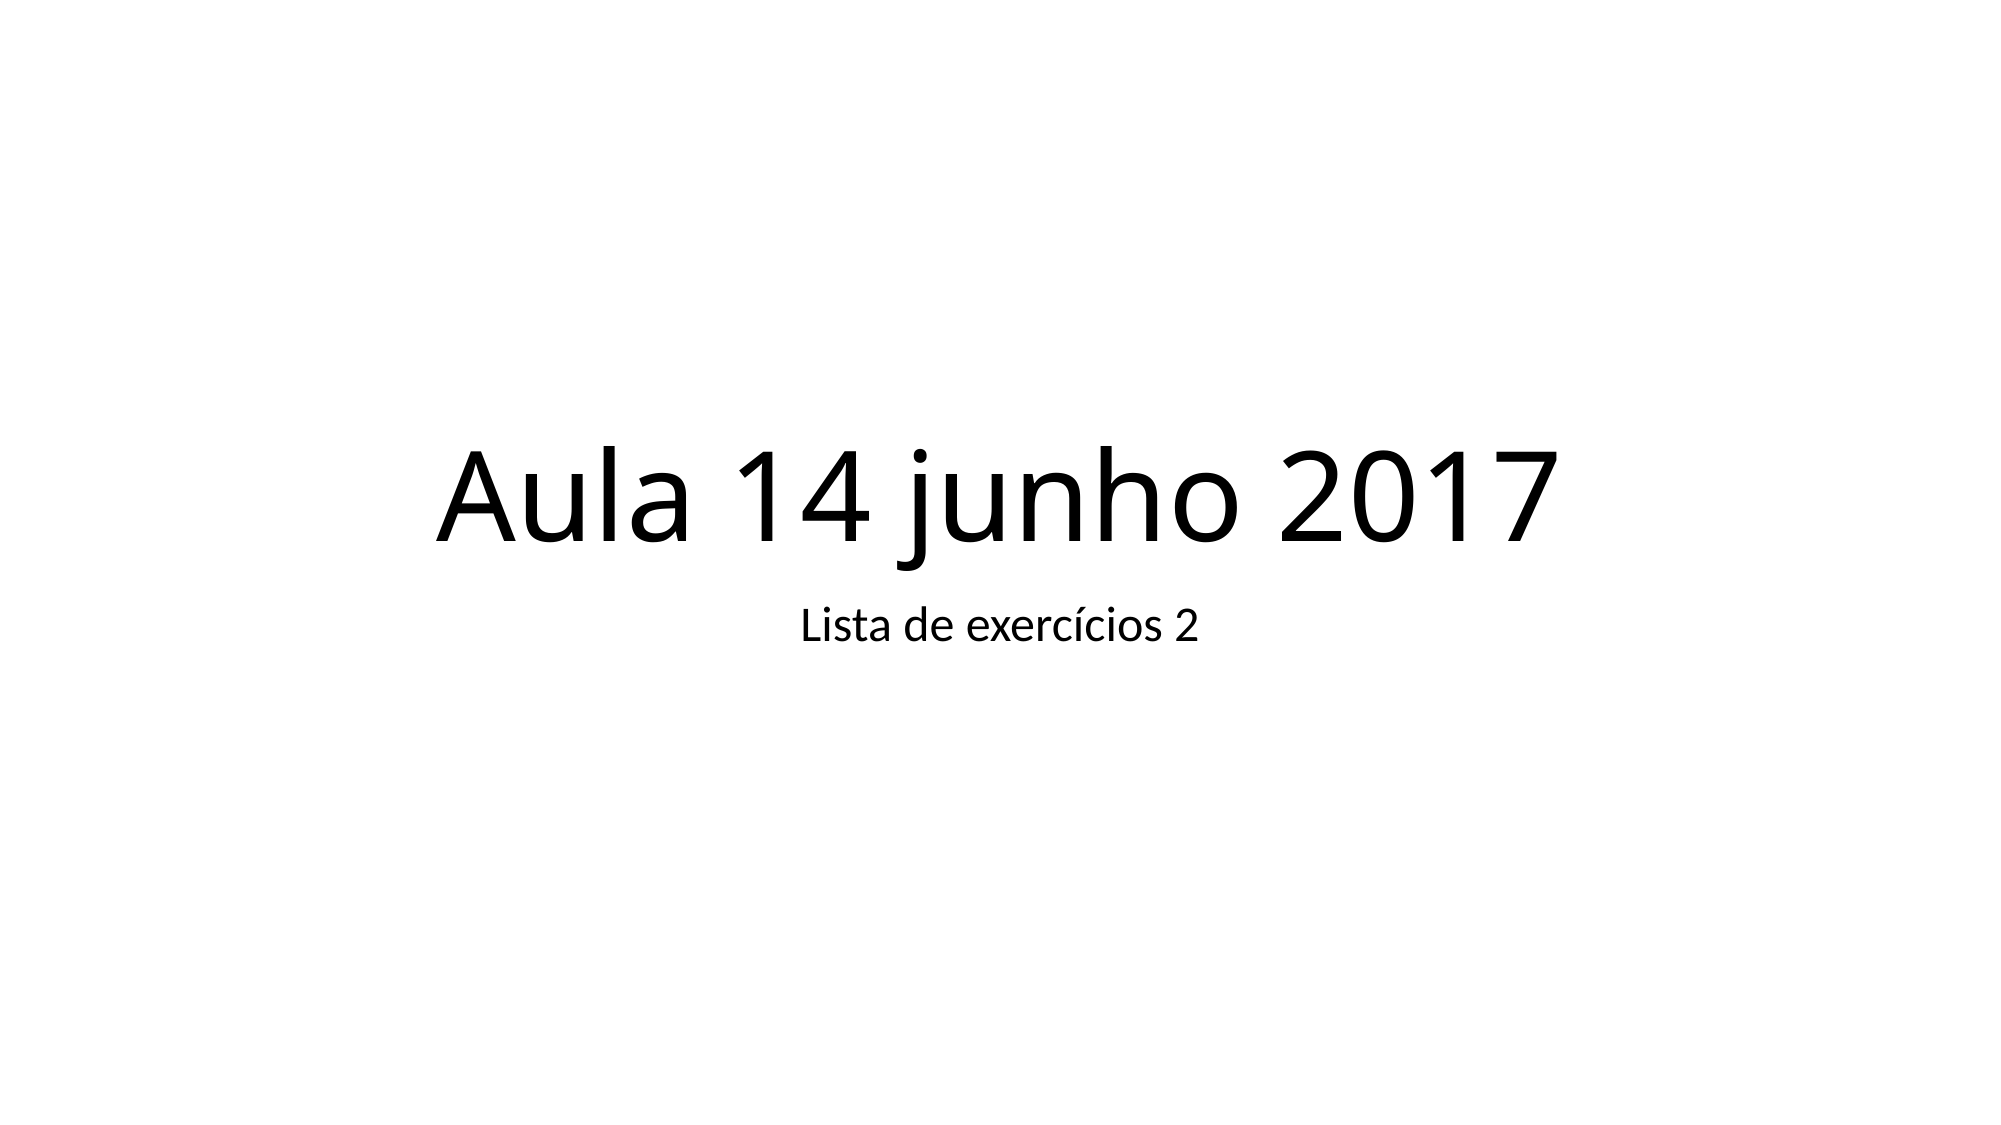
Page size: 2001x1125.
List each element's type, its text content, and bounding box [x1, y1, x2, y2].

title Aula 14 junho 2017 [249, 184, 1750, 576]
subtitle Lista de exercícios 2 [249, 590, 1750, 863]
